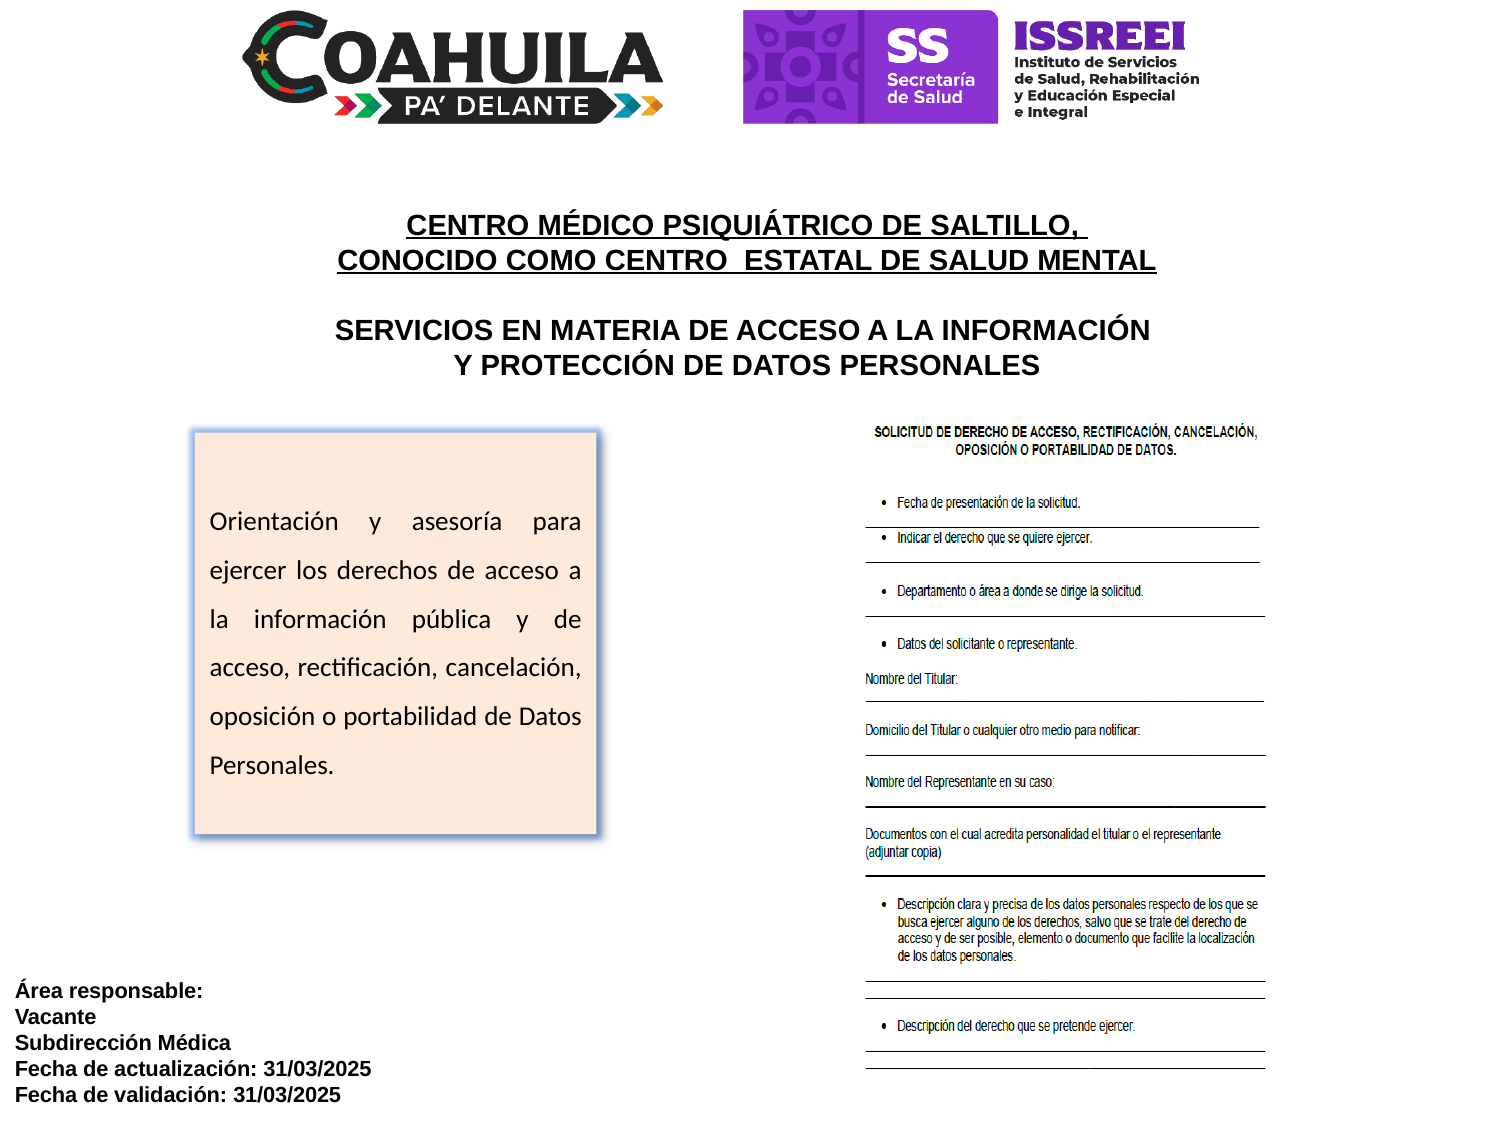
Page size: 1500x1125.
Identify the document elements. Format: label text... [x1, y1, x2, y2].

picture [227, 75, 1235, 138]
text_box [0, 0, 1500, 75]
text_box Orientación y asesoría para ejercer los derechos de acceso a la información pública y de acceso, rectificación, cancelación, oposición o portabilidad de Datos Personales. [194, 432, 597, 835]
text_box CENTRO MÉDICO PSIQUIÁTRICO DE SALTILLO, CONOCIDO COMO CENTRO ESTATAL DE SALUD MENTAL SERVICIOS EN MATERIA DE ACCESO A LA INFORMACIÓN Y PROTECCIÓN DE DATOS PERSONALES [162, 199, 1332, 377]
picture [800, 381, 1333, 1095]
